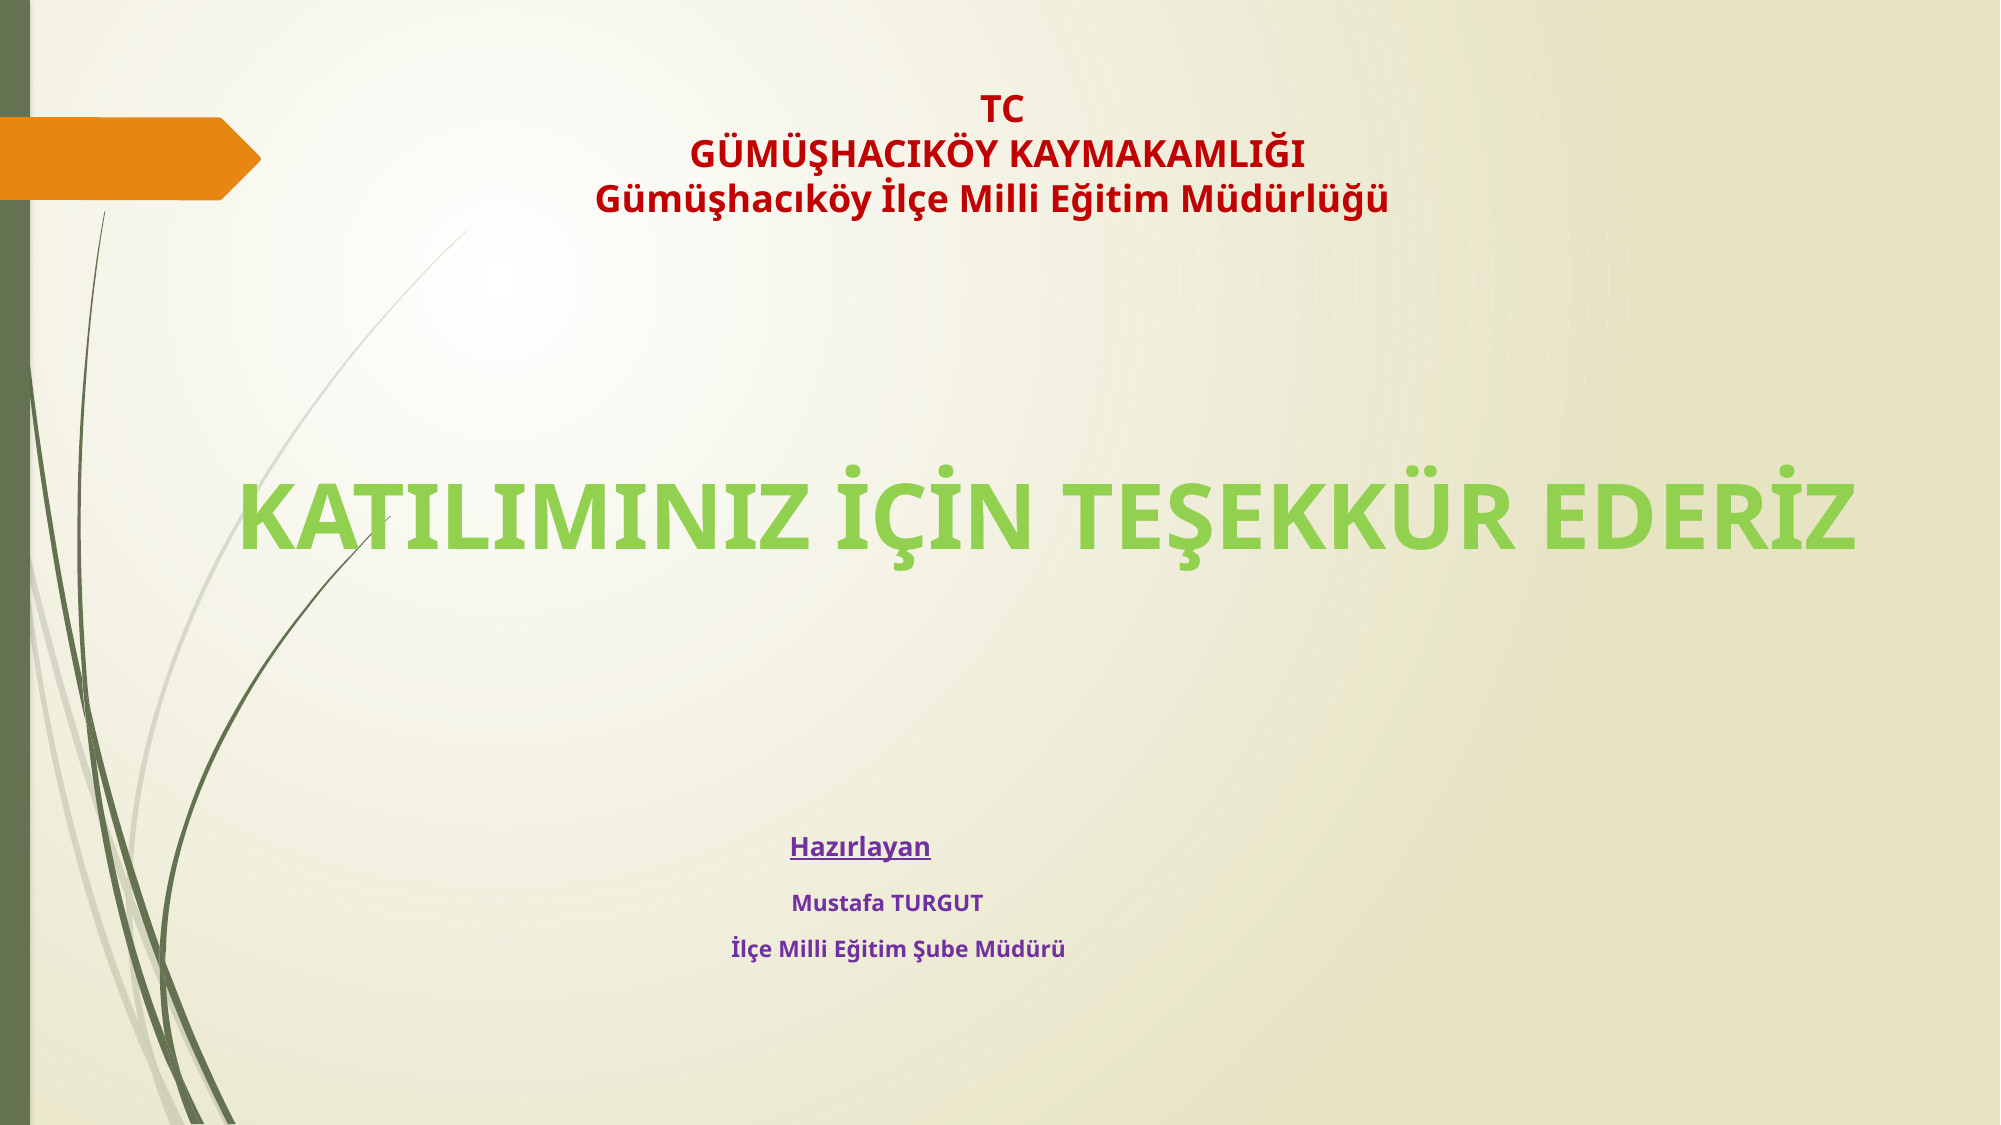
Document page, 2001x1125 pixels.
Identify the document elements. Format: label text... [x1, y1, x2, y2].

list KATILIMINIZ İÇİN TEŞEKKÜR EDERİZ Hazırlayan Mustafa TURGUT İlçe Milli Eğitim Şube Müdürü [206, 350, 1888, 1050]
title TC GÜMÜŞHACIKÖY KAYMAKAMLIĞI Gümüşhacıköy İlçe Milli Eğitim Müdürlüğü [271, 77, 1734, 288]
